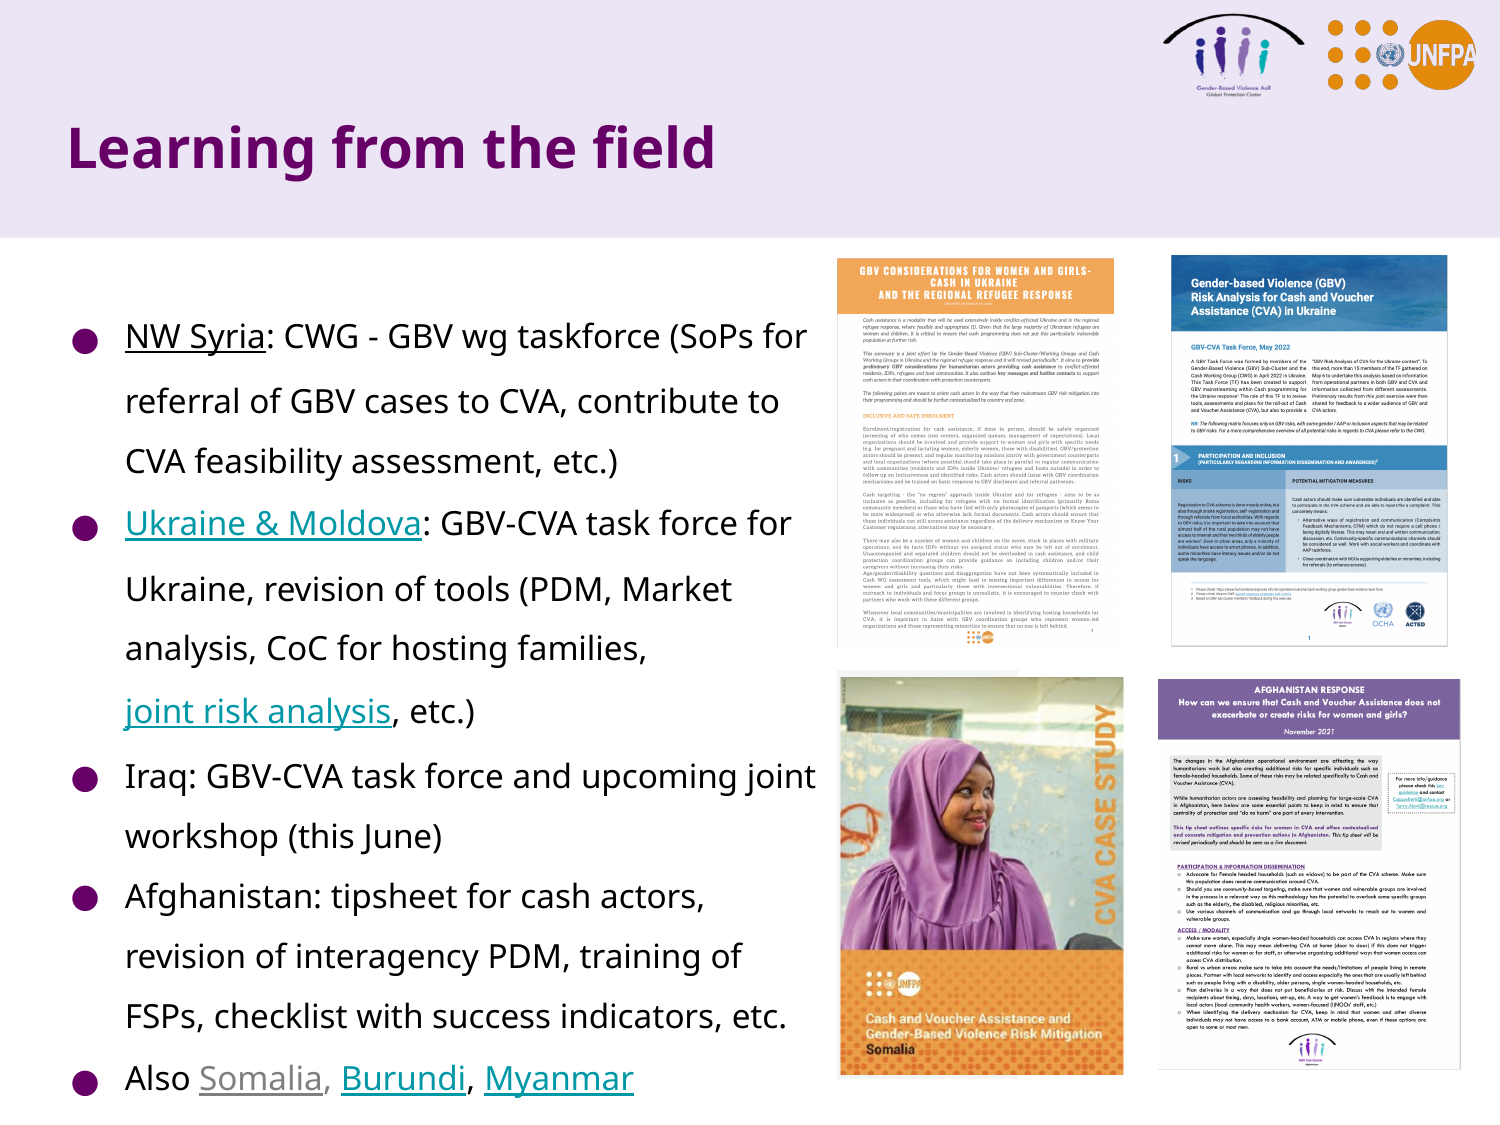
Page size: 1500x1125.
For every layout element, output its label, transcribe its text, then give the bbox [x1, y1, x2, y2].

title Learning from the field [51, 97, 1449, 223]
picture [837, 258, 1115, 650]
picture [1161, 12, 1306, 99]
picture [837, 670, 1125, 1079]
picture [1171, 255, 1449, 647]
picture [1158, 679, 1462, 1070]
list NW Syria: CWG - GBV wg taskforce (SoPs for referral of GBV cases to CVA, contribute to CVA feasibility assessment, etc.) Ukraine & Moldova: GBV-CVA task force for Ukraine, revision of tools (PDM, Market analysis, CoC for hosting families, joint risk analysis, etc.) Iraq: GBV-CVA task force and upcoming joint workshop (this June) Afghanistan: tipsheet for cash actors, revision of interagency PDM, training of FSPs, checklist with success indicators, etc. Also Somalia, Burundi, Myanmar [34, 277, 838, 1091]
text_box [0, 0, 1500, 238]
picture [1321, 19, 1480, 92]
